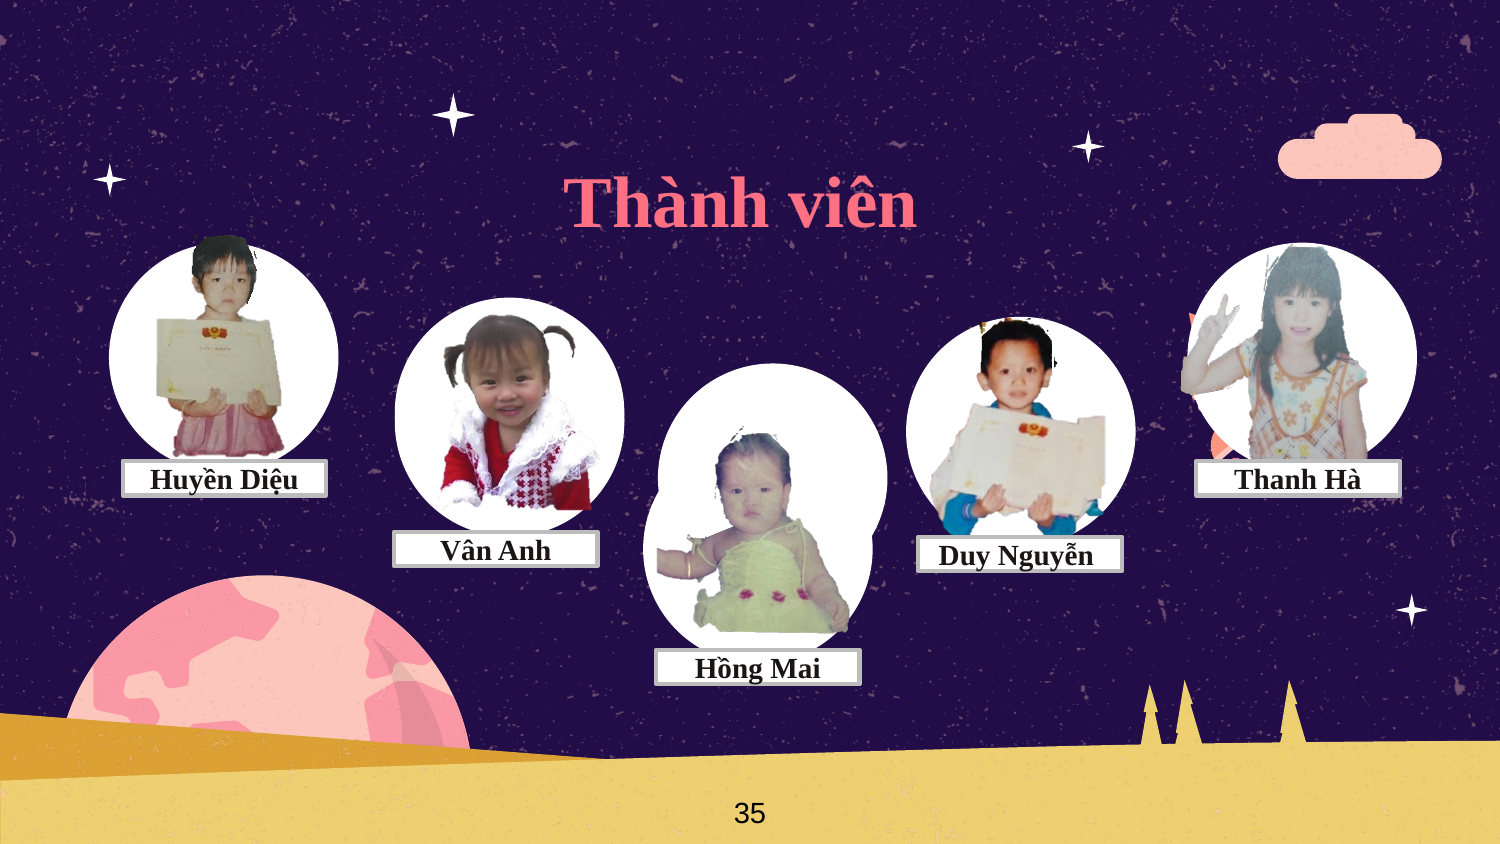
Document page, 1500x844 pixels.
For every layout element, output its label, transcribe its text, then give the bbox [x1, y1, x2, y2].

text_box Vân Anh [392, 544, 600, 568]
slide_number 35 [705, 779, 795, 844]
picture [1176, 224, 1438, 572]
picture [385, 269, 888, 707]
title Thành viên [329, 140, 1285, 243]
picture [891, 145, 1136, 650]
picture [67, 140, 339, 492]
